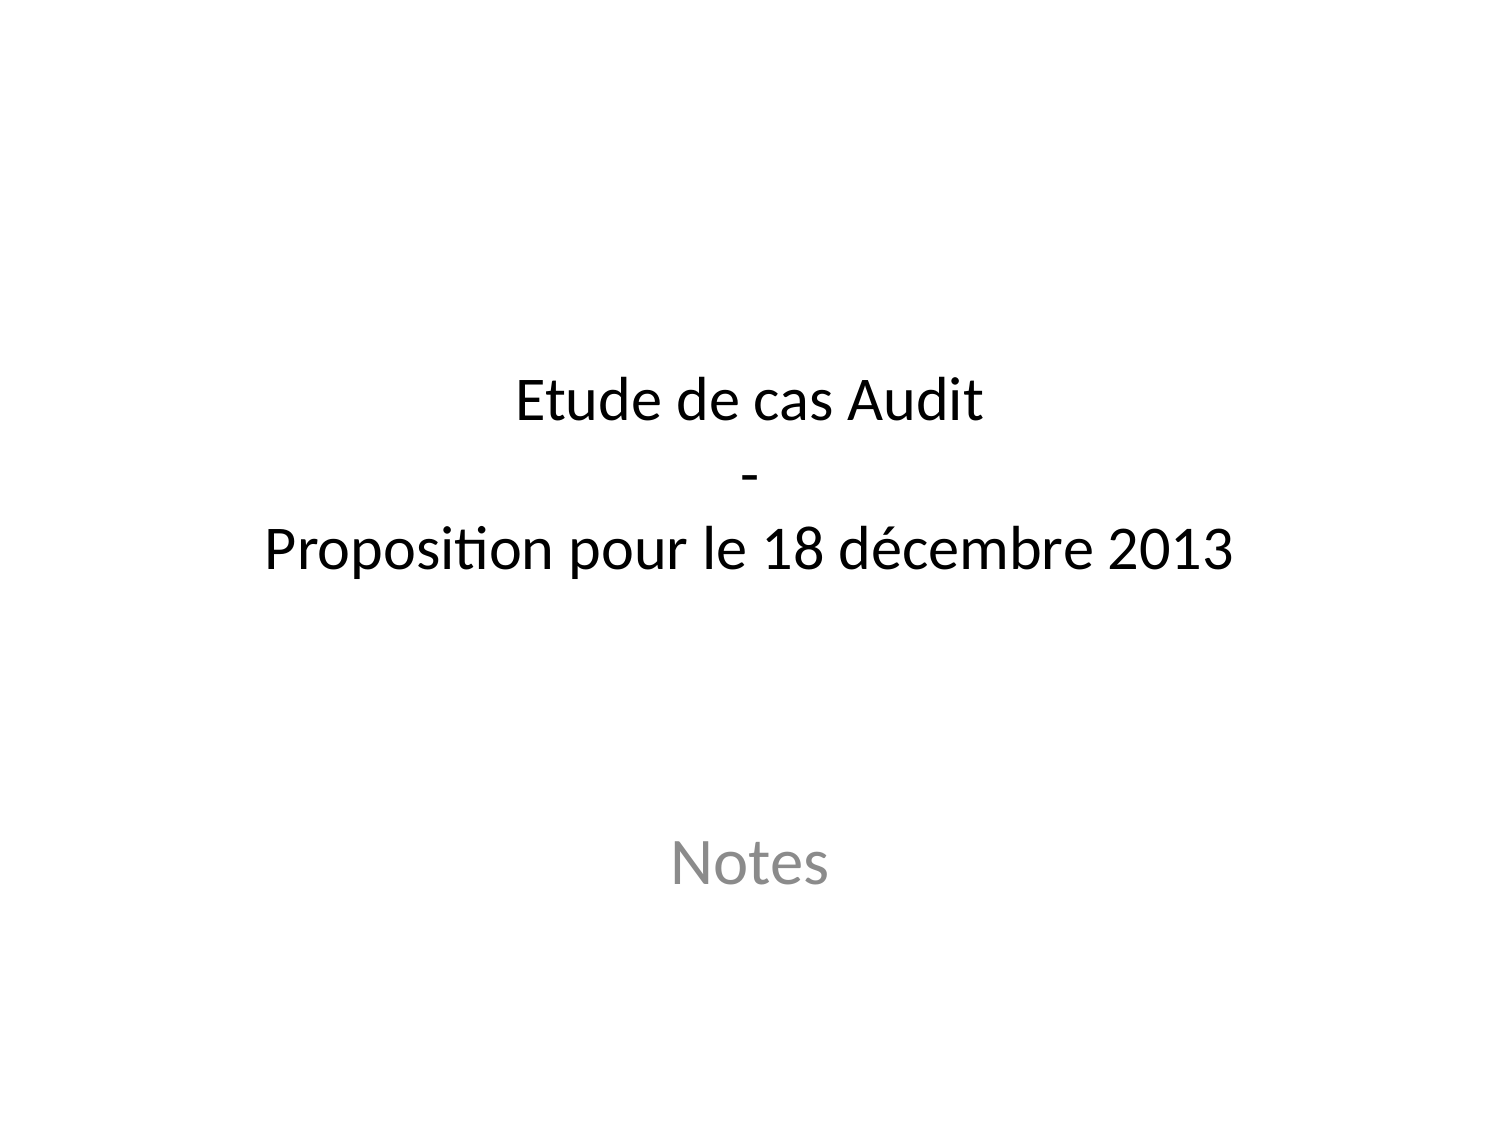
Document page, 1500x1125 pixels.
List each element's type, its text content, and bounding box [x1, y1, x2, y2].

subtitle Notes [225, 810, 1275, 925]
title Etude de cas Audit - Proposition pour le 18 décembre 2013 [112, 349, 1388, 591]
